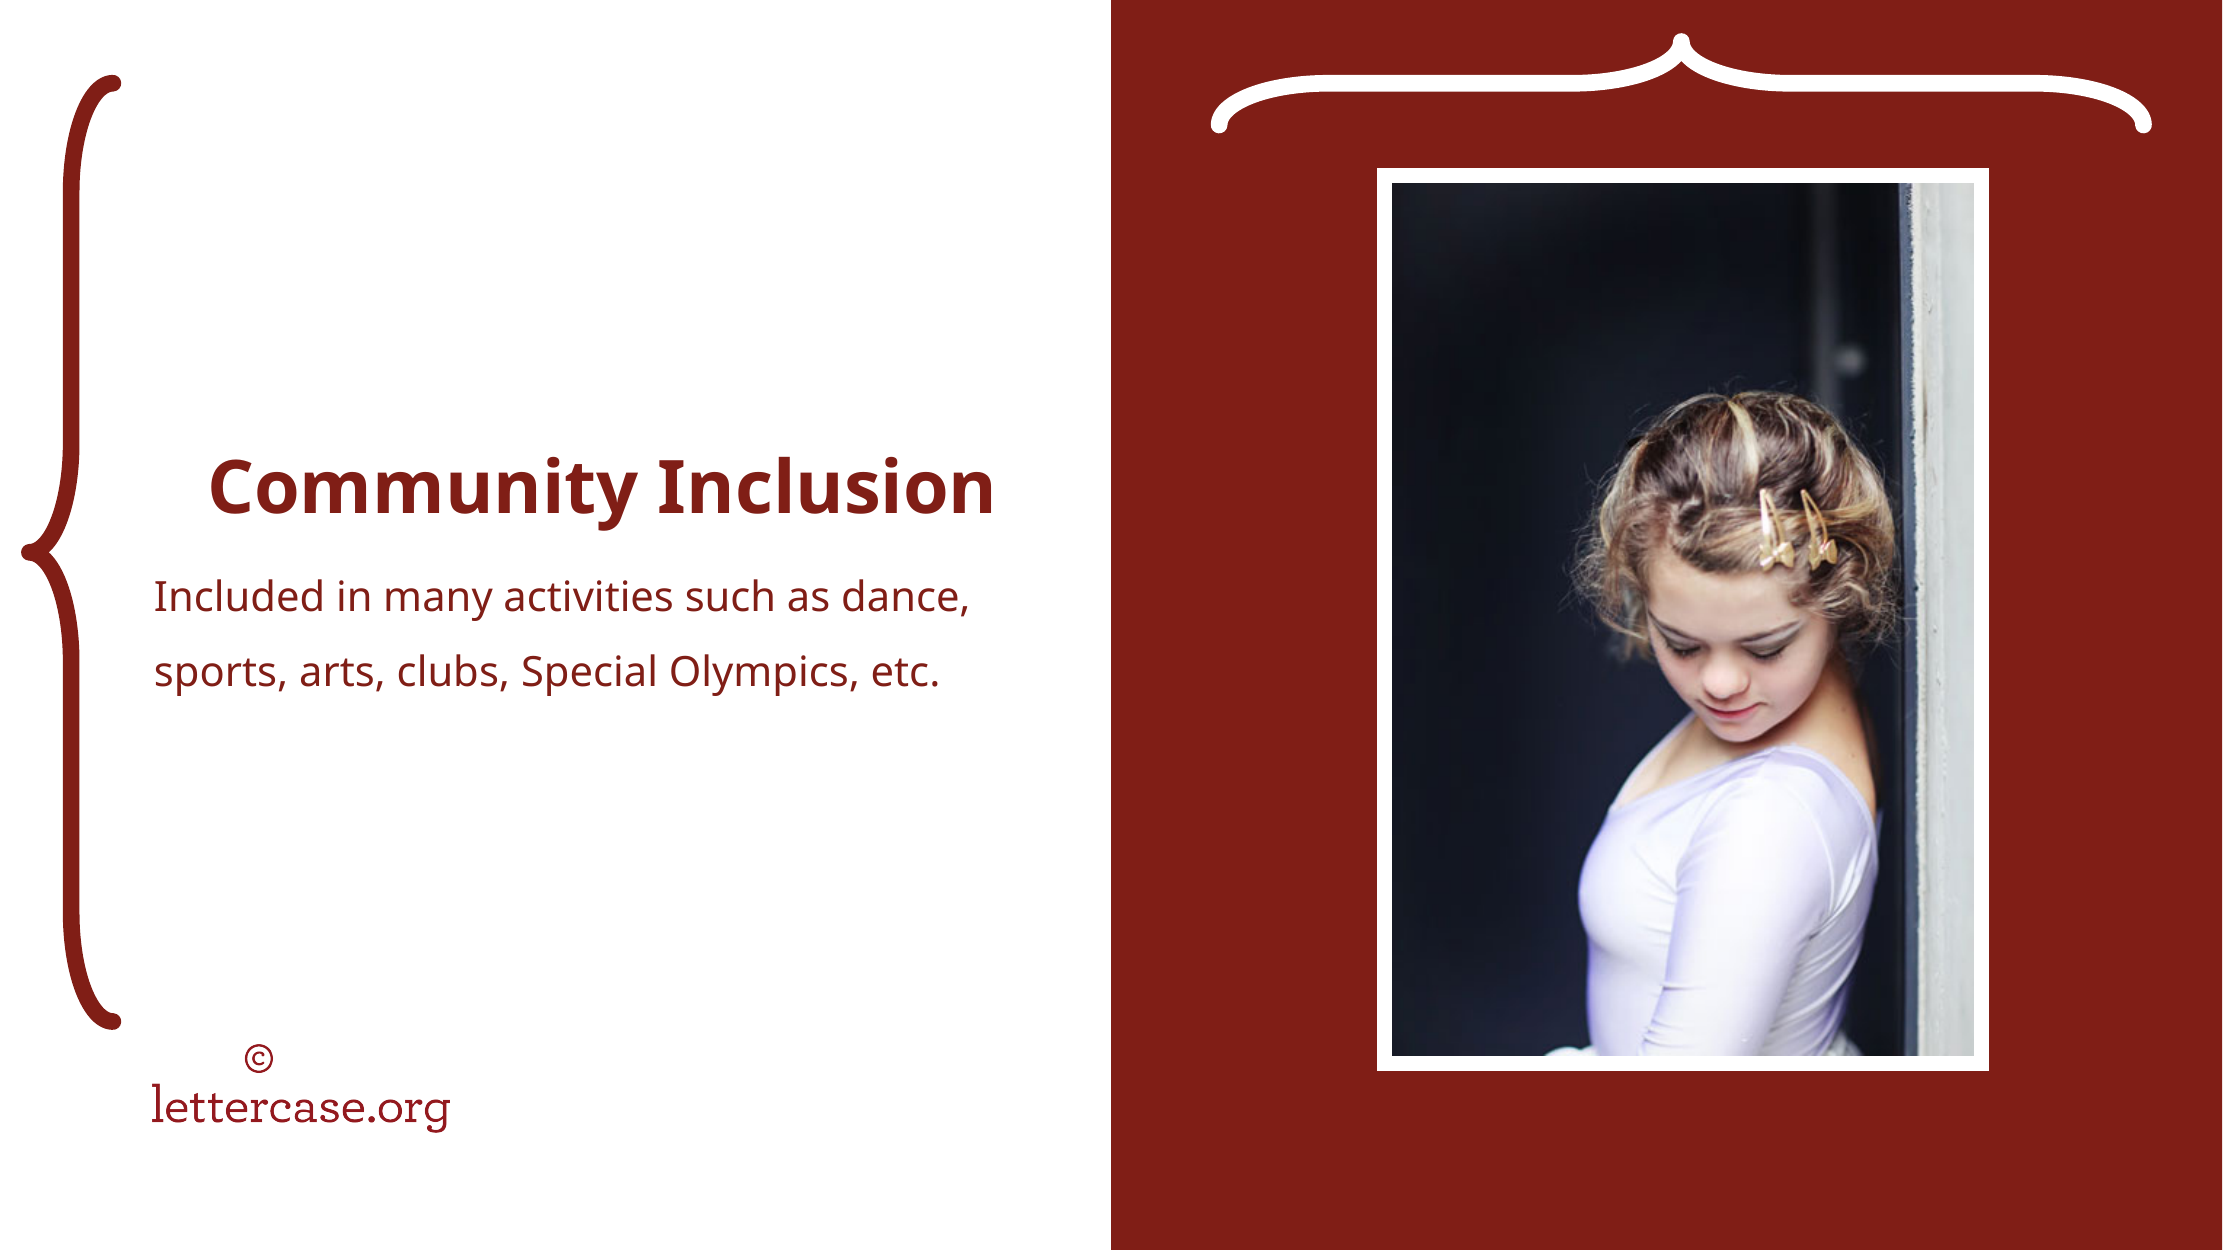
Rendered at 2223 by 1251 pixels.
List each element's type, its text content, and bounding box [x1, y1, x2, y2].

title Community Inclusion [143, 245, 1062, 538]
list Included in many activities such as dance, sports, arts, clubs, Special Olympics, etc. [138, 537, 1057, 1182]
picture [1392, 183, 1974, 1056]
